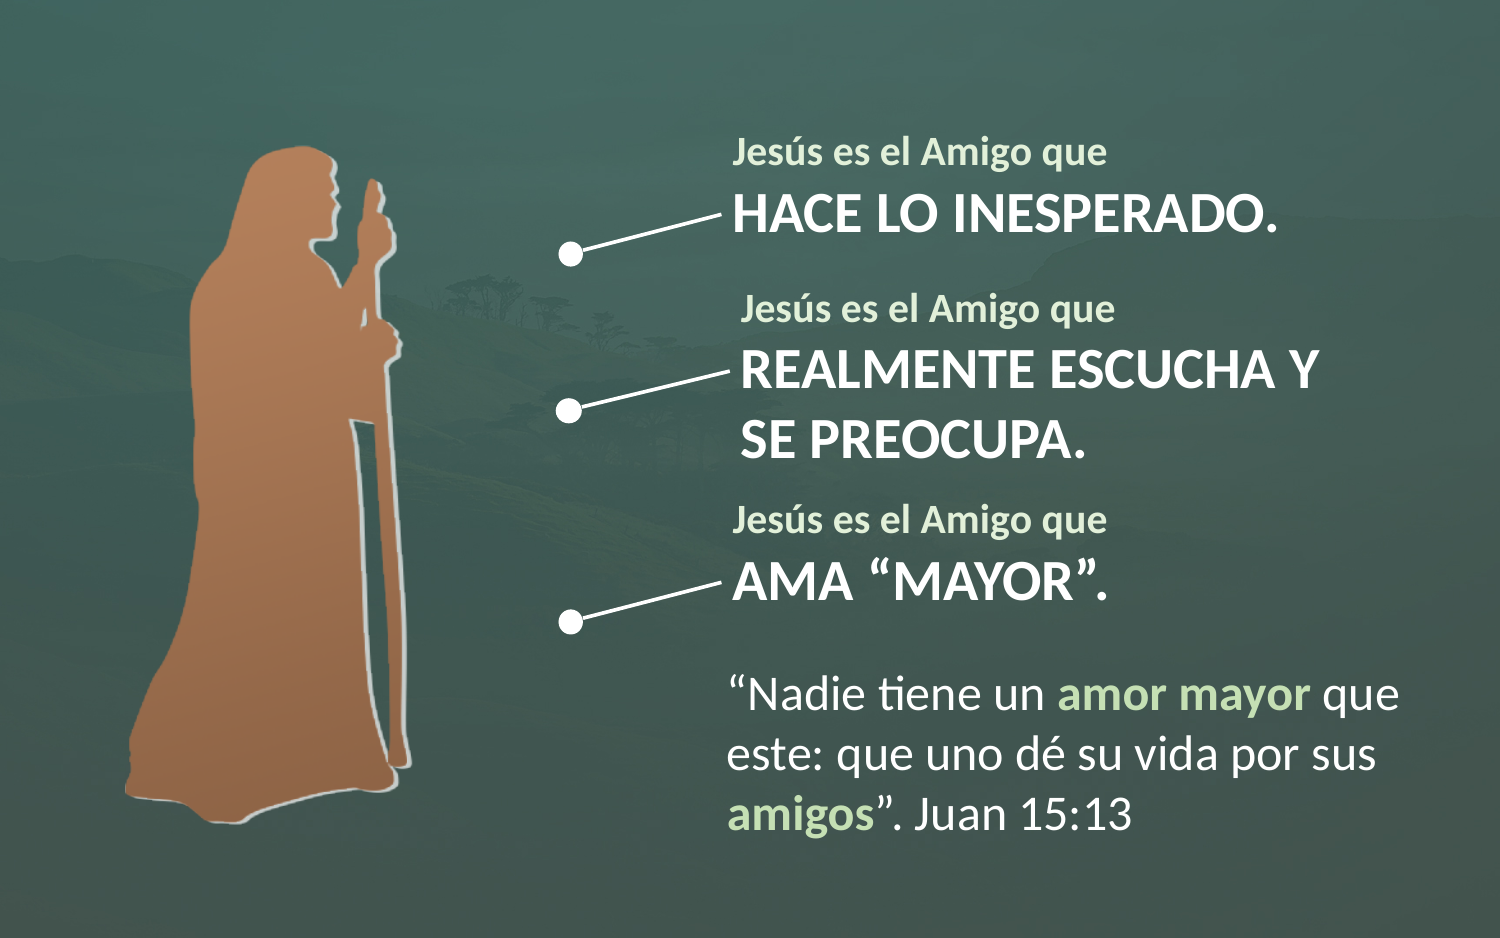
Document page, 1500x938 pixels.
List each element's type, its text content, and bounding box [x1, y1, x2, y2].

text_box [555, 273, 1402, 481]
picture [0, 0, 1500, 938]
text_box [558, 116, 1350, 267]
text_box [558, 484, 1350, 635]
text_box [60, 127, 493, 851]
text_box “Nadie tiene un amor mayor que este: que uno dé su vida por sus amigos”. Juan 15:13 [712, 653, 1461, 848]
